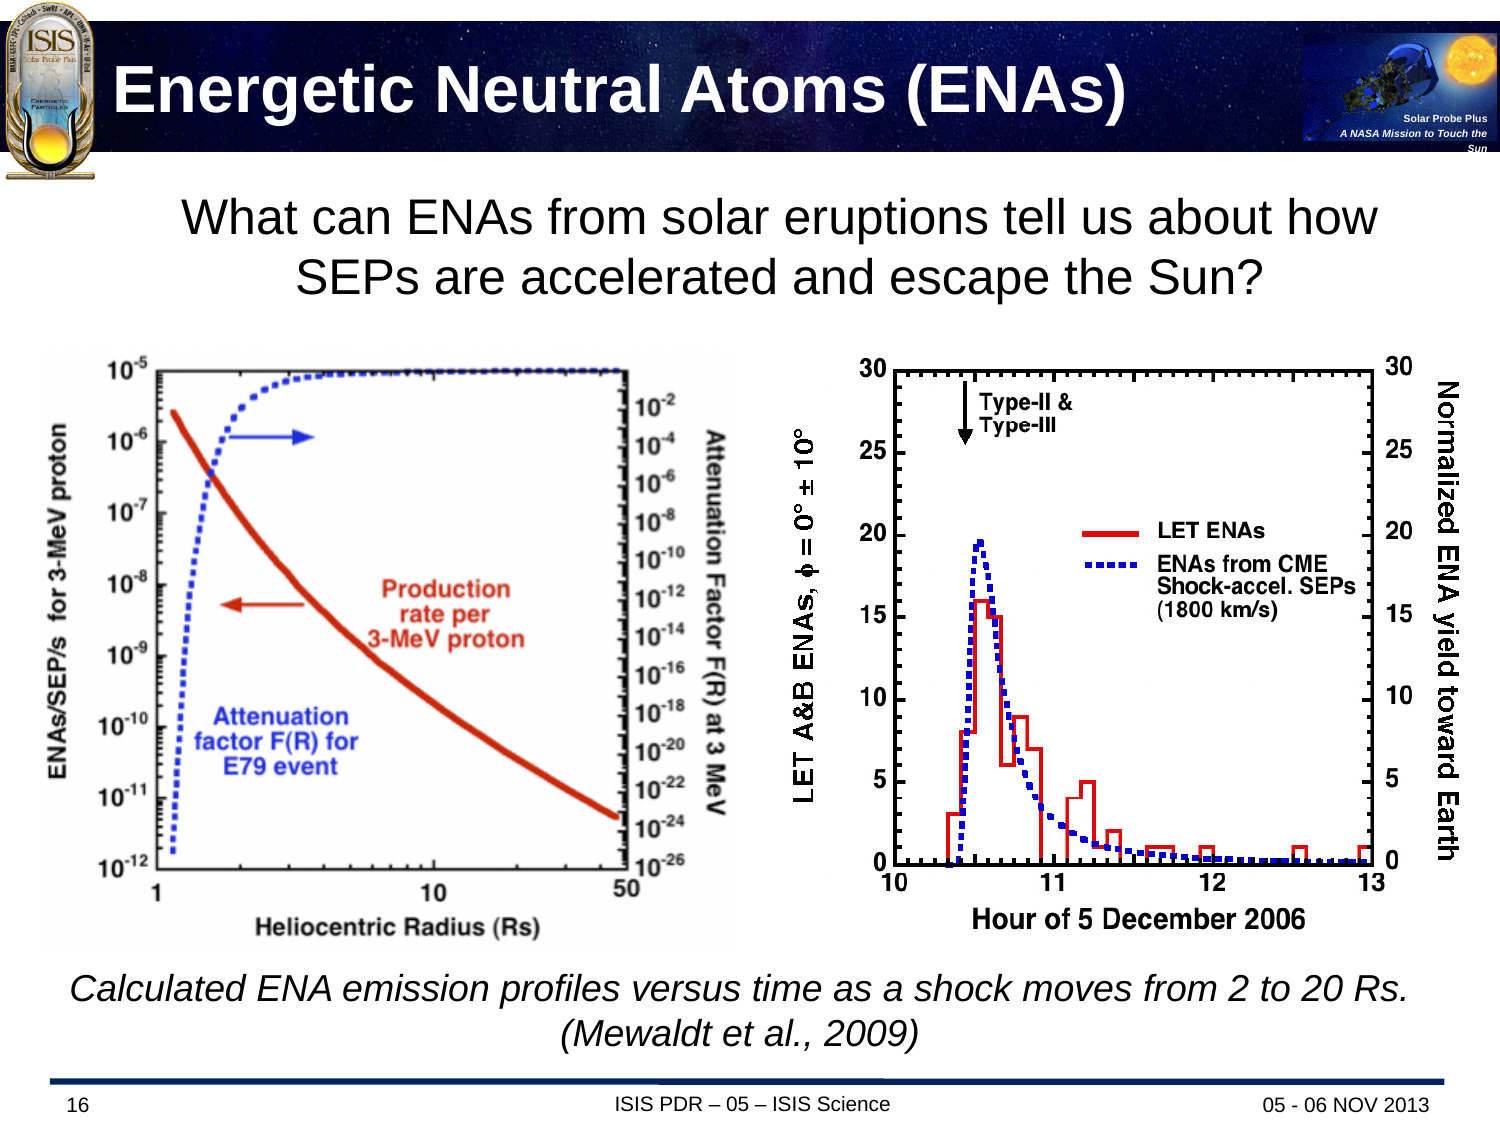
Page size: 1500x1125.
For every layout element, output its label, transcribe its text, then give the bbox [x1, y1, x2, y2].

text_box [763, 312, 1465, 955]
text_box Calculated ENA emission profiles versus time as a shock moves from 2 to 20 Rs. (Mewaldt et al., 2009) [52, 956, 1428, 1062]
title Energetic Neutral Atoms (ENAs) [111, 30, 1294, 142]
picture [0, 0, 1500, 181]
text_box What can ENAs from solar eruptions tell us about how SEPs are accelerated and escape the Sun? [97, 177, 1463, 313]
picture [41, 348, 734, 949]
